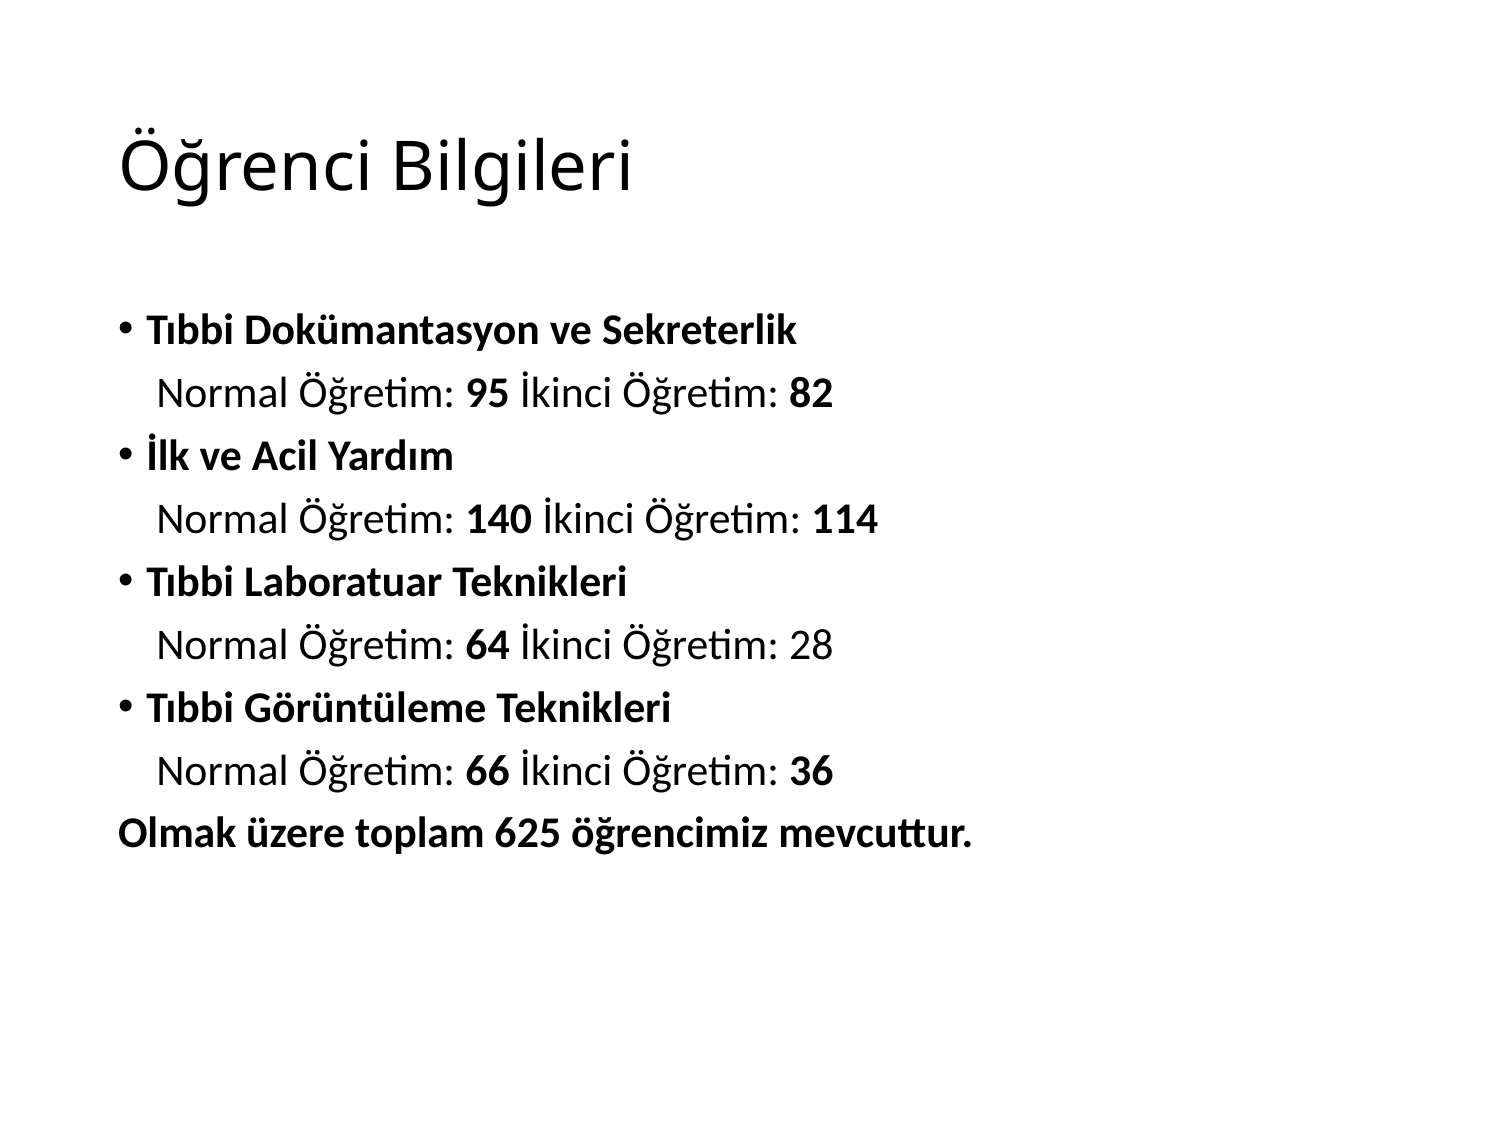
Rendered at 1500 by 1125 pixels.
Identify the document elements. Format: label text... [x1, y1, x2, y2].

list Tıbbi Dokümantasyon ve Sekreterlik Normal Öğretim: 95 İkinci Öğretim: 82 İlk ve Acil Yardım Normal Öğretim: 140 İkinci Öğretim: 114 Tıbbi Laboratuar Teknikleri Normal Öğretim: 64 İkinci Öğretim: 28 Tıbbi Görüntüleme Teknikleri Normal Öğretim: 66 İkinci Öğretim: 36 Olmak üzere toplam 625 öğrencimiz mevcuttur. [103, 299, 1397, 1014]
title Öğrenci Bilgileri [103, 59, 1397, 278]
